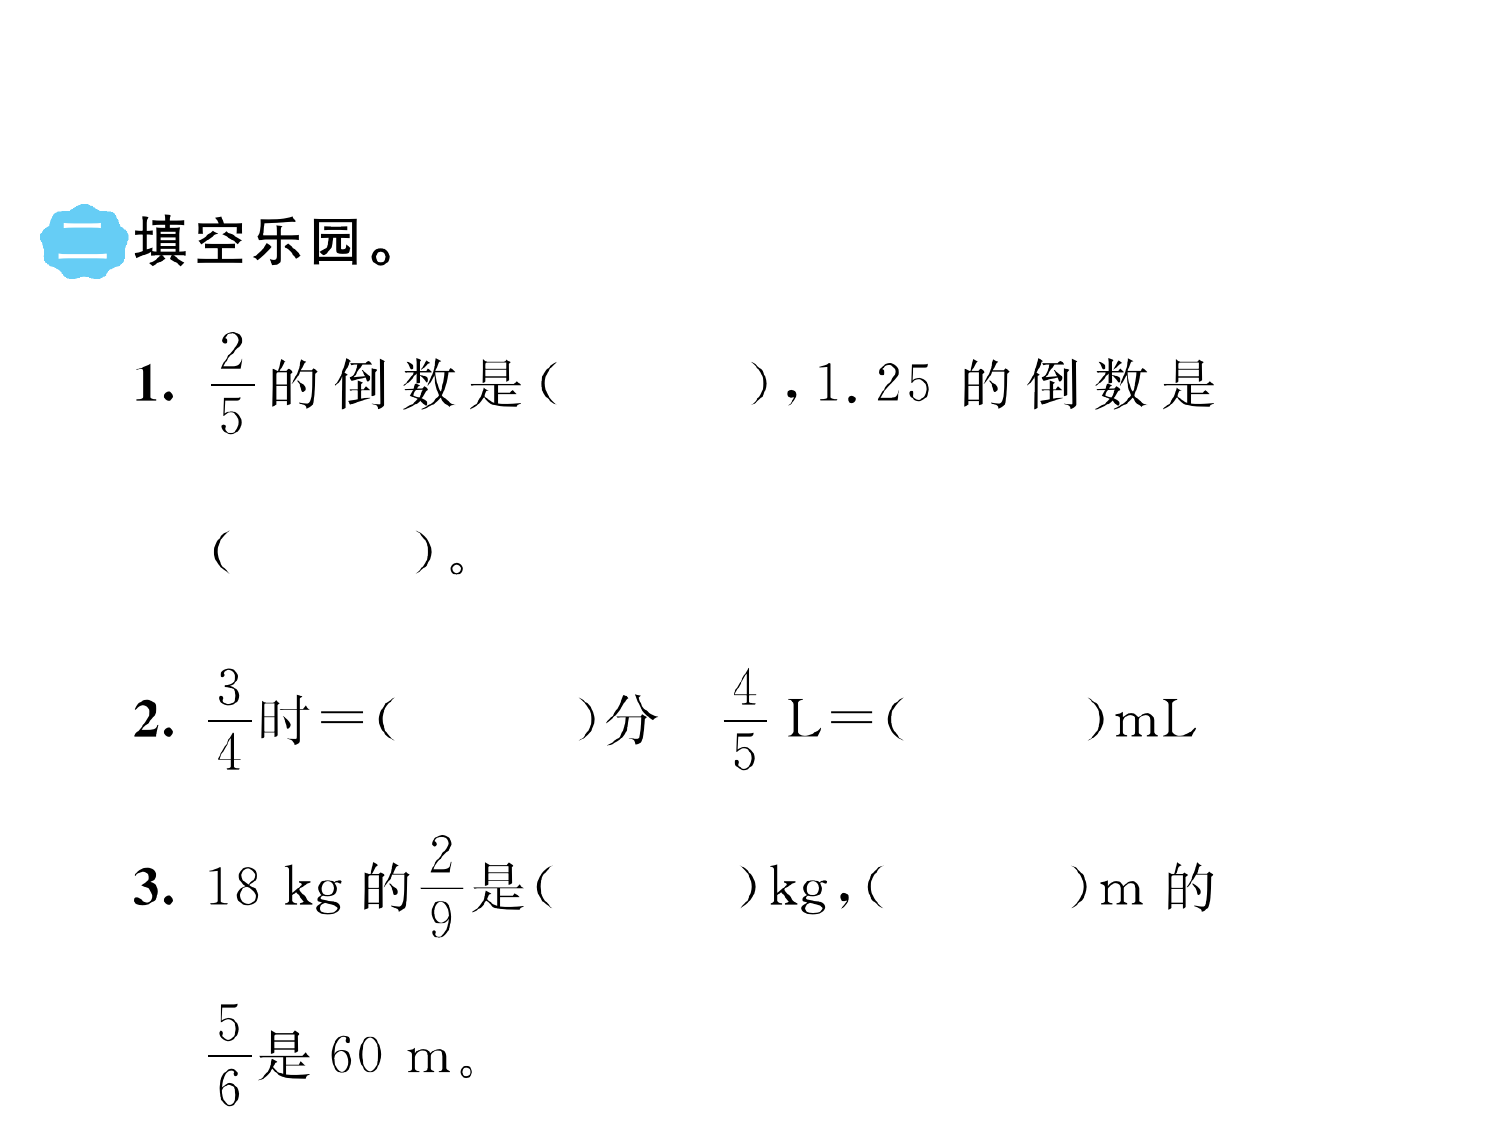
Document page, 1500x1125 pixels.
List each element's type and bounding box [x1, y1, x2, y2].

picture [35, 177, 1236, 1122]
